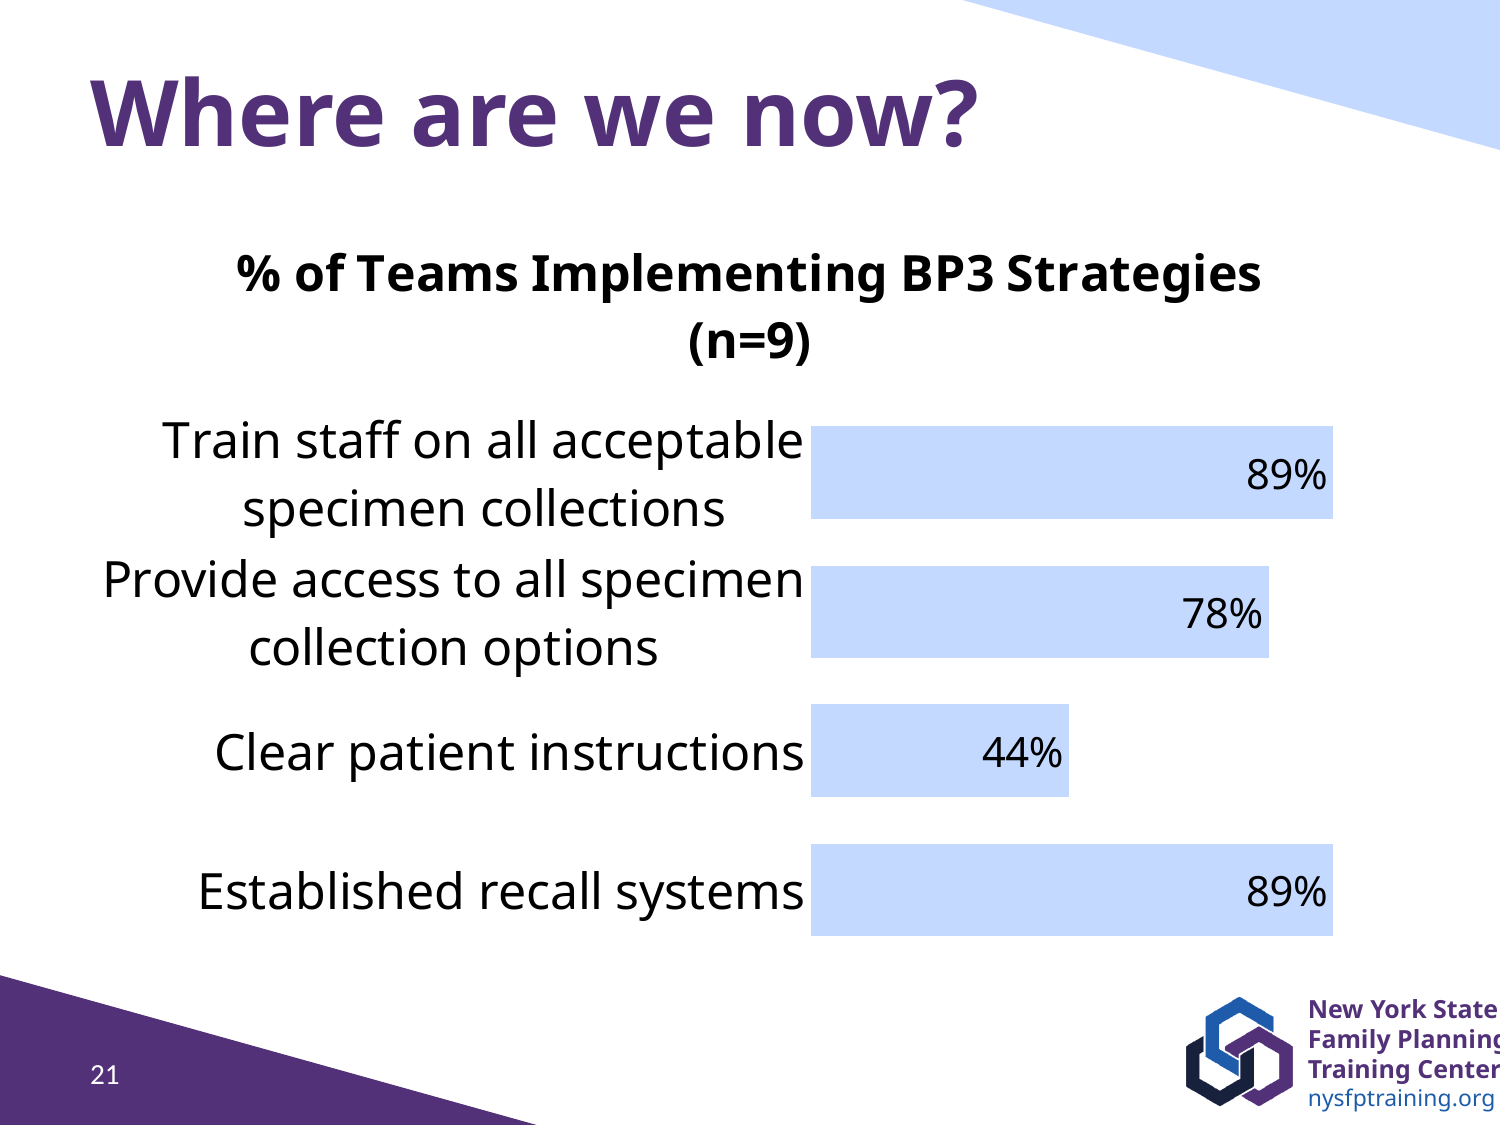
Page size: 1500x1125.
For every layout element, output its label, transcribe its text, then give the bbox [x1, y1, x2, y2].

chart [74, 199, 1426, 976]
slide_number 21 [75, 1042, 285, 1103]
picture [1185, 996, 1294, 1108]
title Where are we now? [75, 45, 1425, 175]
